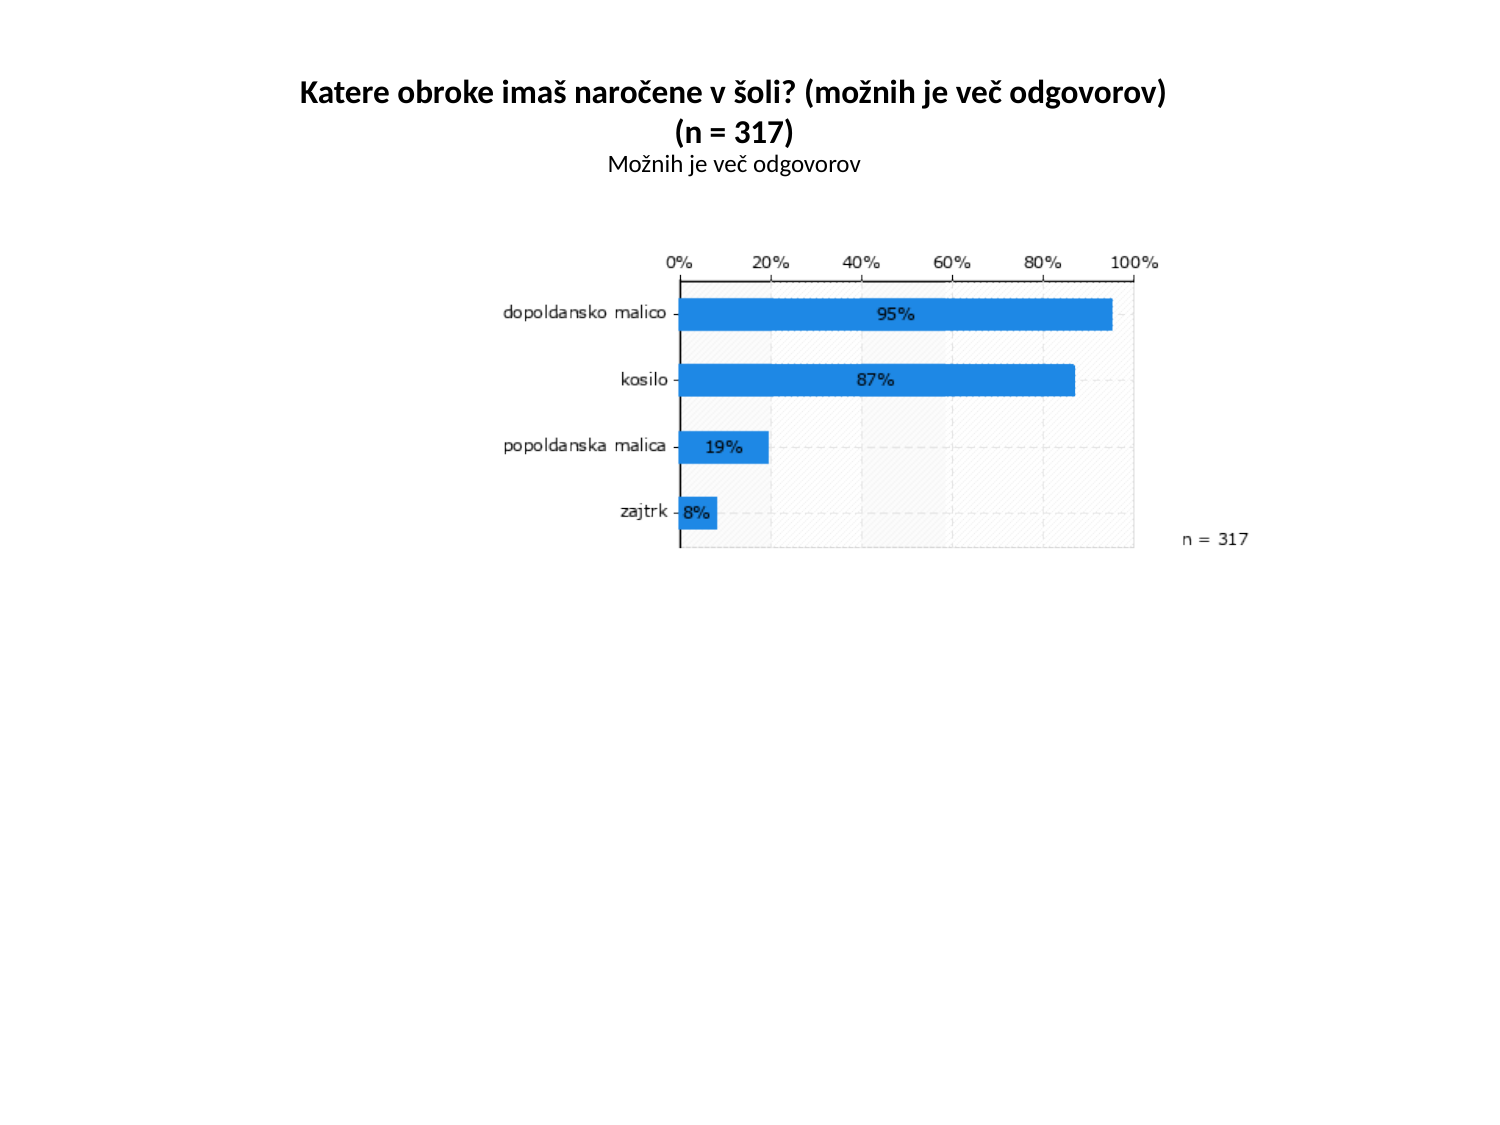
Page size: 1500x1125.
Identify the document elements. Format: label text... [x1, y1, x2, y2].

text_box Katere obroke imaš naročene v šoli? (možnih je več odgovorov) (n = 317) [265, 62, 1204, 140]
picture [116, 202, 1368, 595]
text_box Možnih je več odgovorov [265, 140, 1204, 186]
